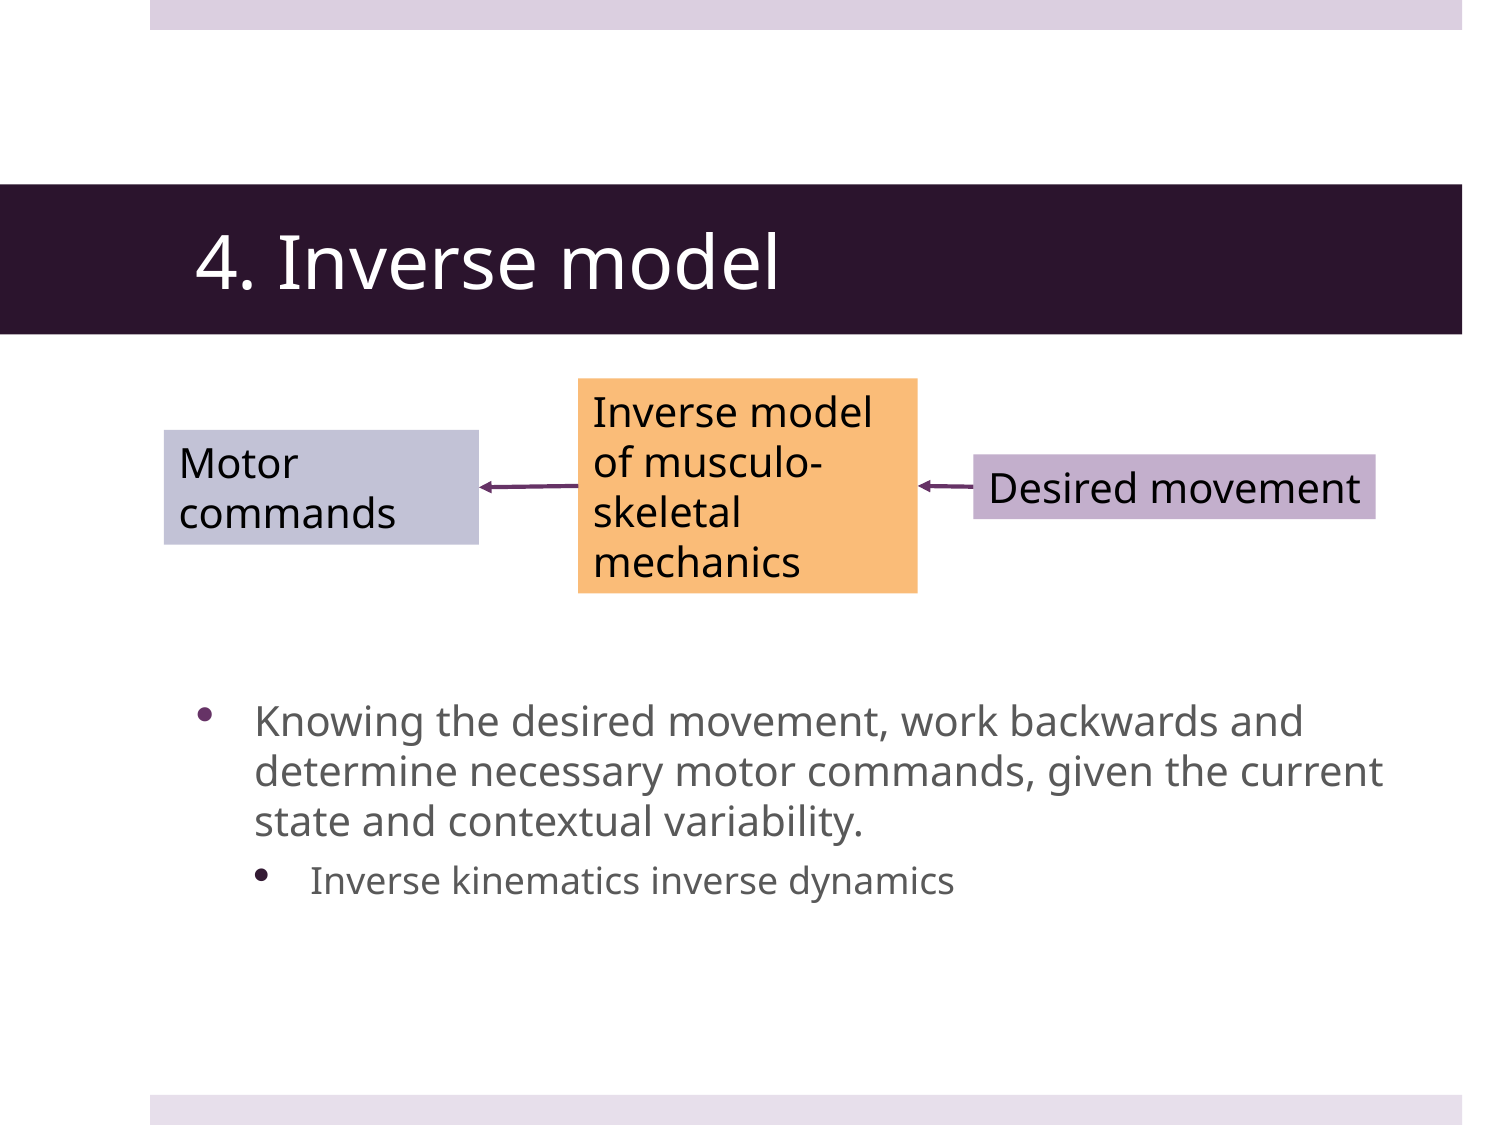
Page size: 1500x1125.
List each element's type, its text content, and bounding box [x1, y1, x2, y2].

list Knowing the desired movement, work backwards and determine necessary motor commands, given the current state and contextual variability. Inverse kinematics inverse dynamics [182, 686, 1432, 1028]
text_box Desired movement [973, 454, 1376, 520]
title 4. Inverse model [0, 184, 1463, 335]
text_box Inverse model of musculo-skeletal mechanics [578, 378, 918, 594]
text_box Motor commands [163, 429, 479, 545]
